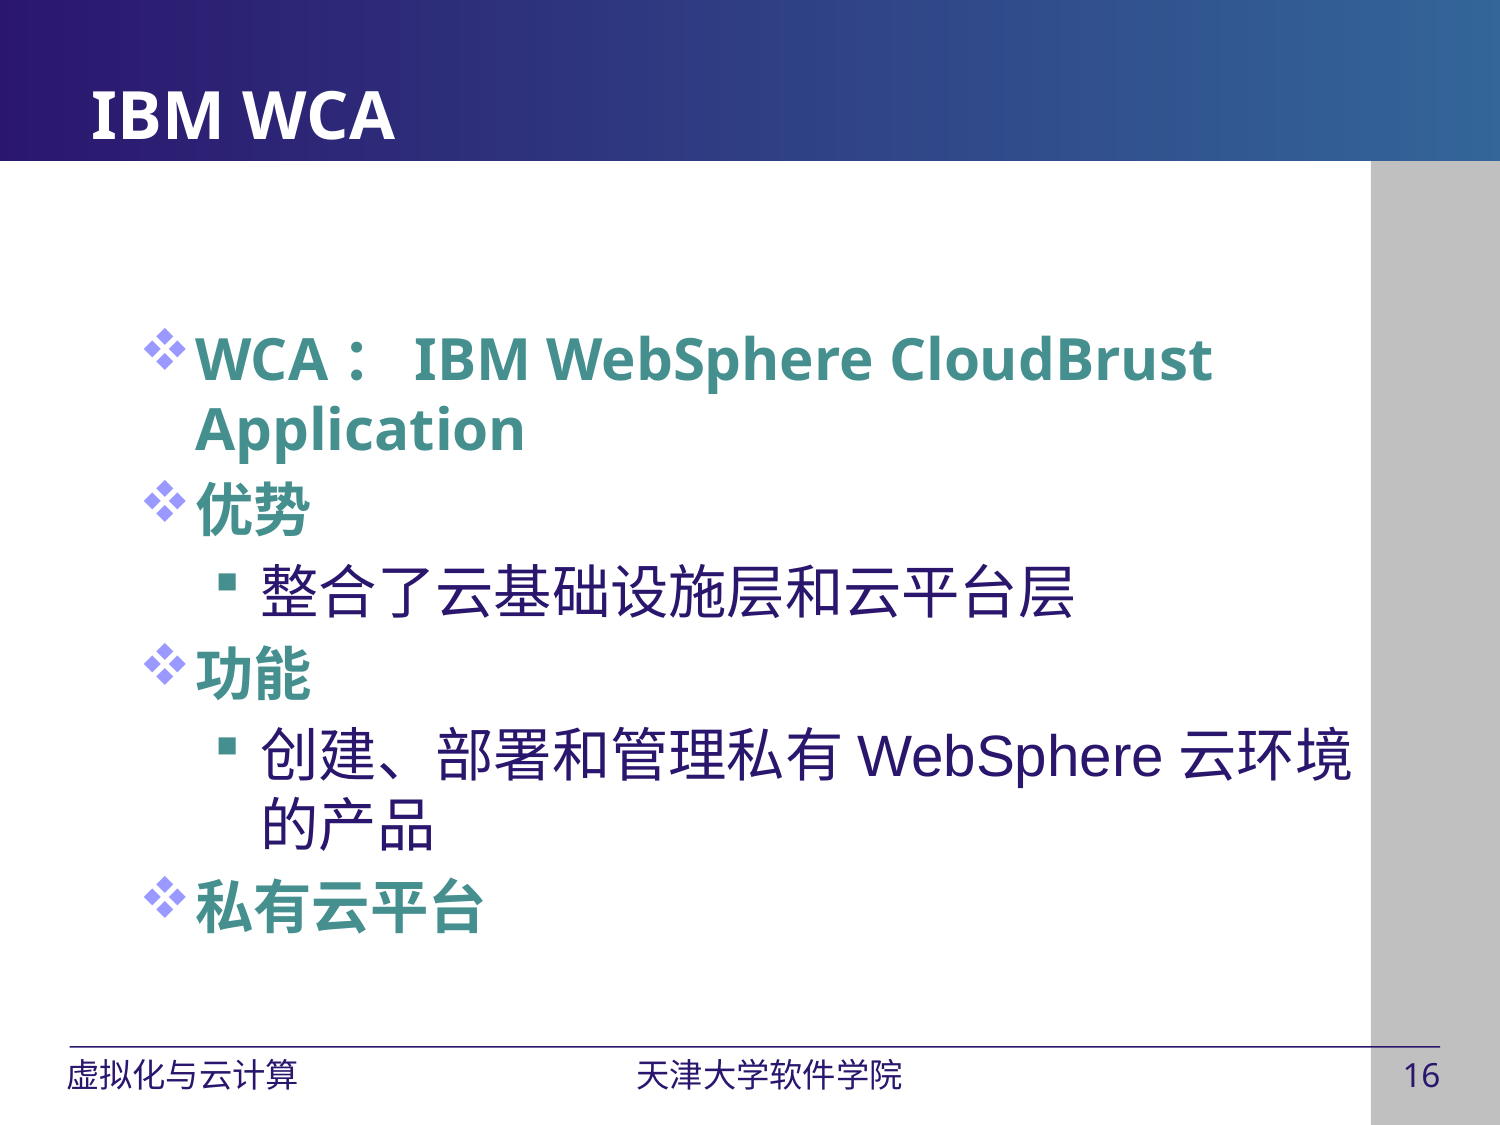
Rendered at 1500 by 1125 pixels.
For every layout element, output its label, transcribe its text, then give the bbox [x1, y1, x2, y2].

list WCA：IBM WebSphere CloudBrust Application 优势 整合了云基础设施层和云平台层 功能 创建、部署和管理私有WebSphere云环境的产品 私有云平台 [123, 314, 1402, 997]
title IBM WCA [76, 18, 1428, 207]
